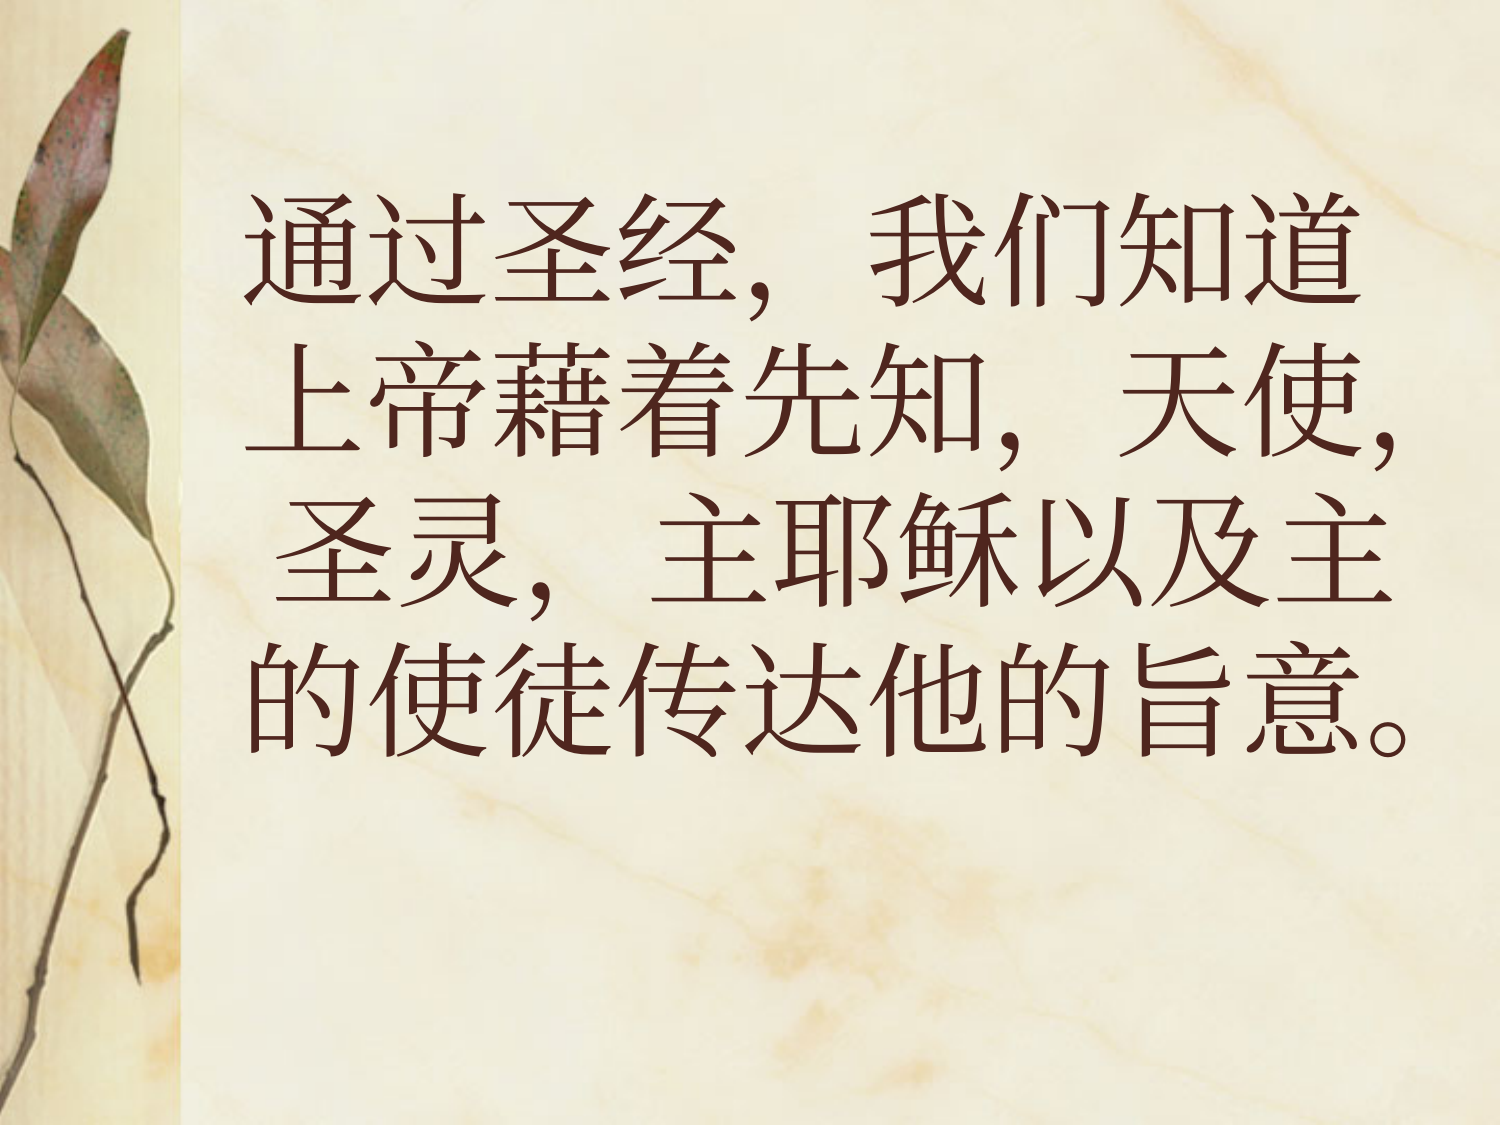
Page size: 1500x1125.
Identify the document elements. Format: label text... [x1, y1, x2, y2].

title 通过圣经，我们知道上帝藉着先知，天使， 圣灵，主耶稣以及主的使徒传达他的旨意。 [224, 44, 1426, 901]
picture [0, 0, 1500, 1125]
